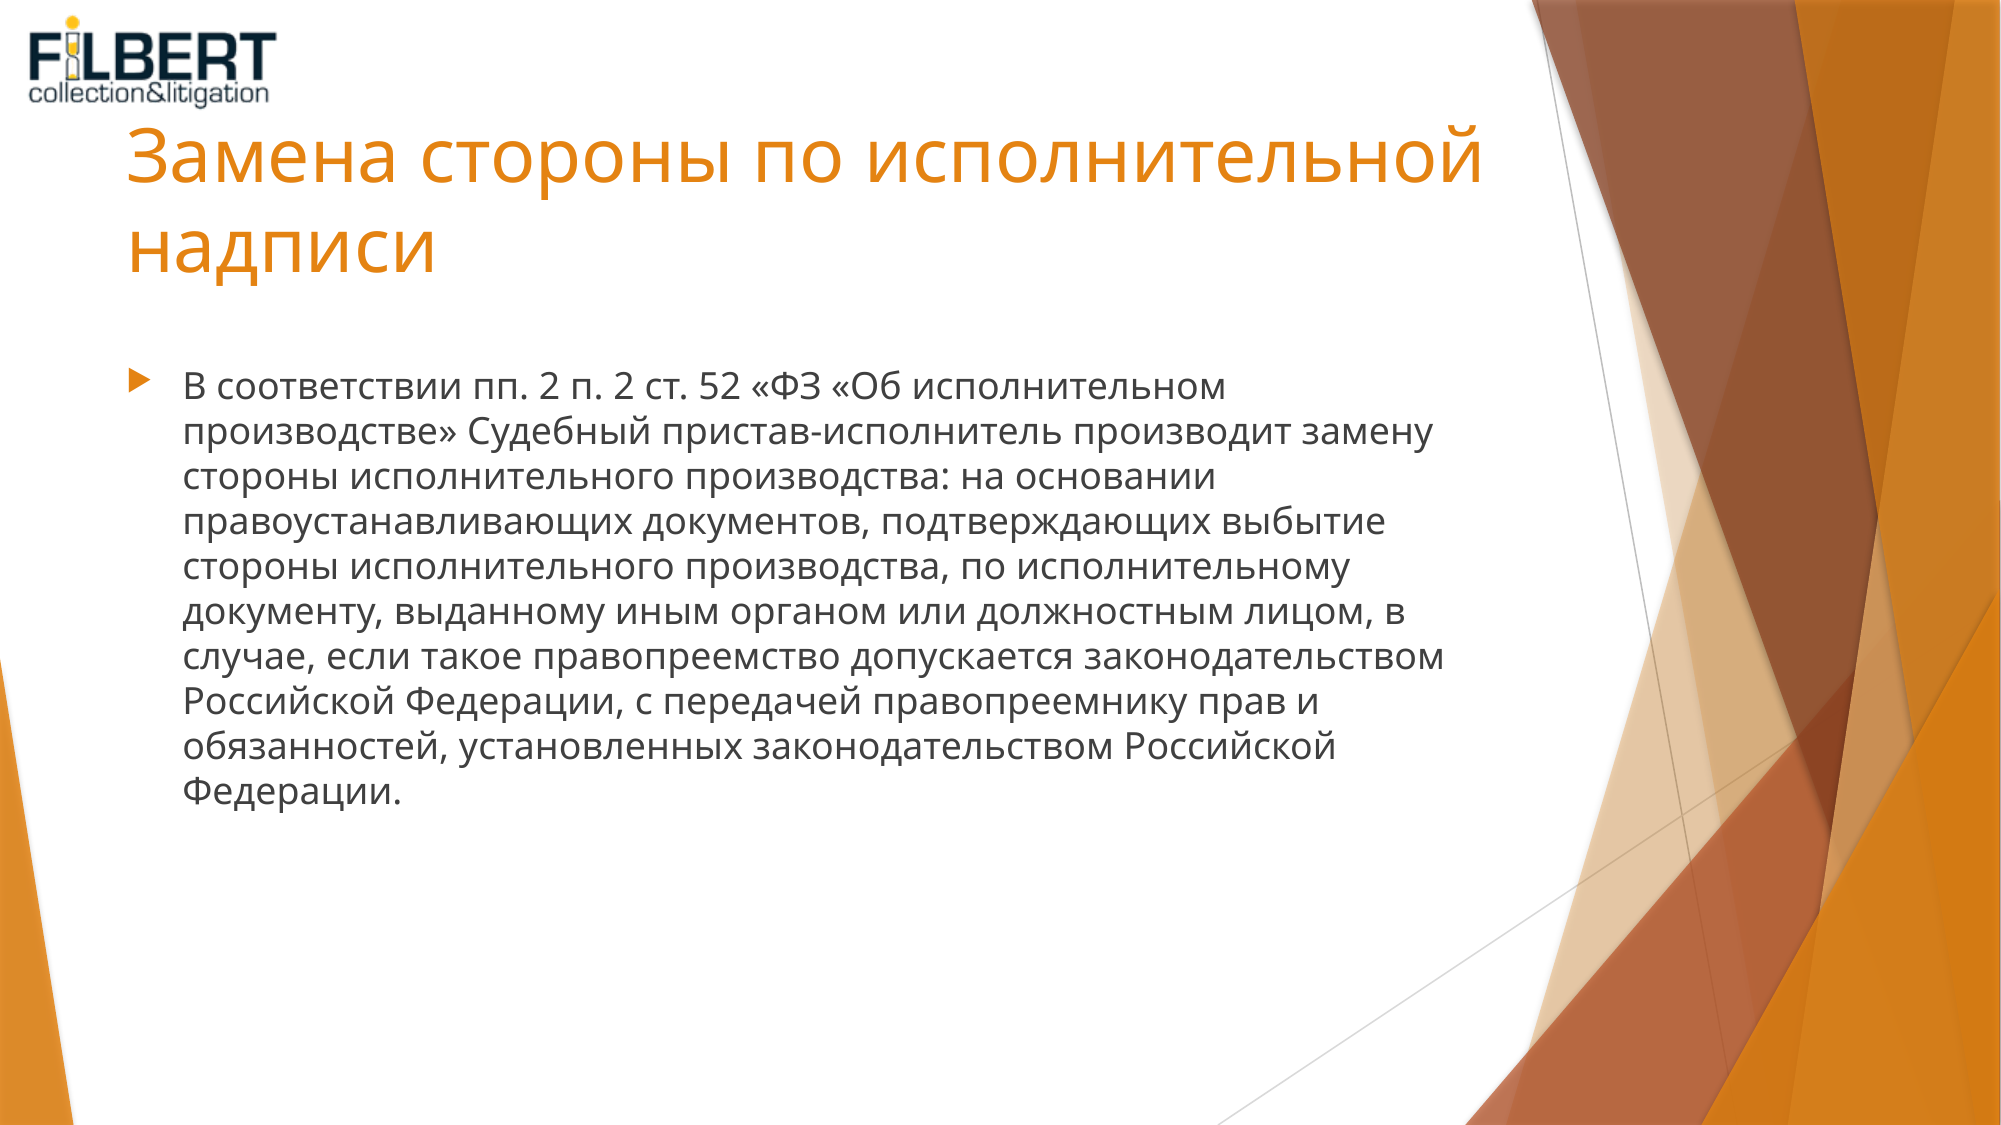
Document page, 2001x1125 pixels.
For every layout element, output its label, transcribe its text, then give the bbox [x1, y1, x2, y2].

title Замена стороны по исполнительной надписи [111, 99, 1522, 317]
picture [0, 0, 308, 125]
list В соответствии пп. 2 п. 2 ст. 52 «ФЗ «Об исполнительном производстве» Судебный пристав-исполнитель производит замену стороны исполнительного производства: на основании правоустанавливающих документов, подтверждающих выбытие стороны исполнительного производства, по исполнительному документу, выданному иным органом или должностным лицом, в случае, если такое правопреемство допускается законодательством Российской Федерации, с передачей правопреемнику прав и обязанностей, установленных законодательством Российской Федерации. [111, 354, 1522, 992]
